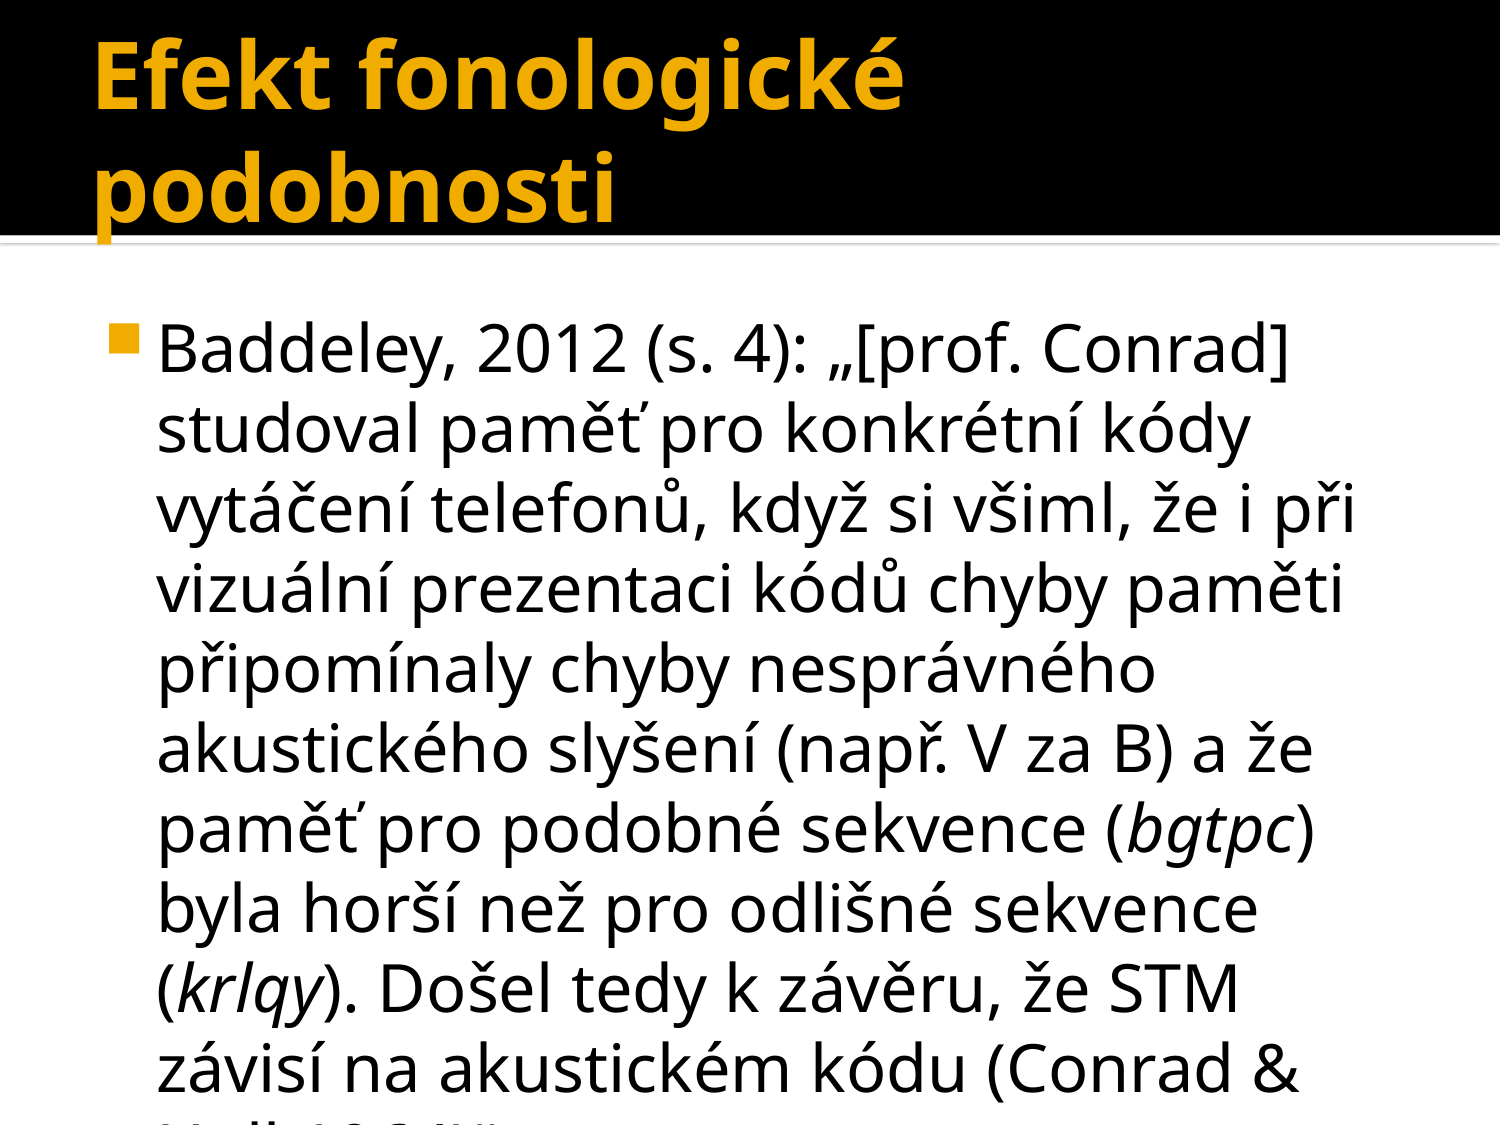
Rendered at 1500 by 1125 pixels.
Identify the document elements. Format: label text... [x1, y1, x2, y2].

list Baddeley, 2012 (s. 4): „[prof. Conrad] studoval paměť pro konkrétní kódy vytáčení telefonů, když si všiml, že i při vizuální prezentaci kódů chyby paměti připomínaly chyby nesprávného akustického slyšení (např. V za B) a že paměť pro podobné sekvence (bgtpc) byla horší než pro odlišné sekvence (krlqy). Došel tedy k závěru, že STM závisí na akustickém kódu (Conrad & Hull 1964)“. [75, 291, 1425, 1050]
title Efekt fonologické podobnosti [75, 25, 1425, 231]
